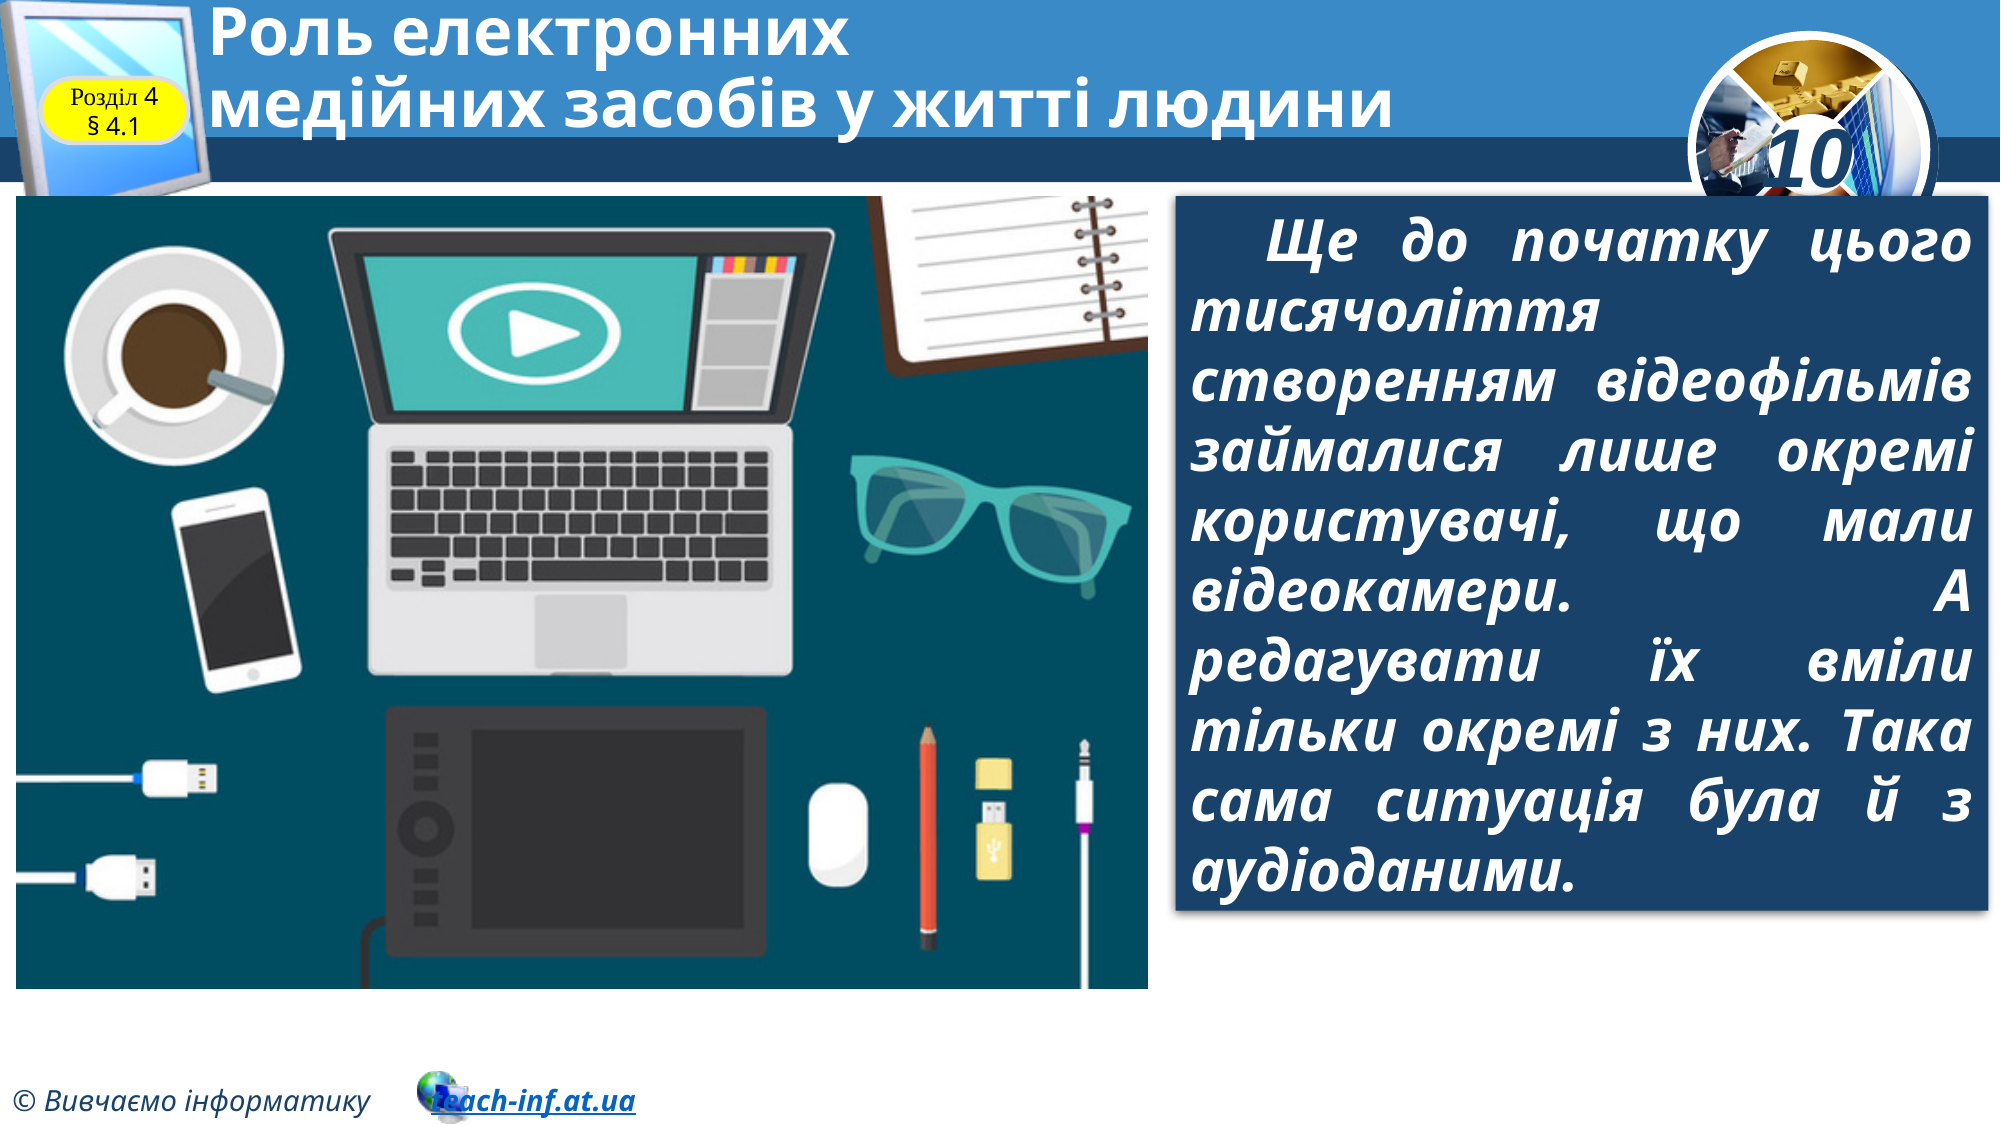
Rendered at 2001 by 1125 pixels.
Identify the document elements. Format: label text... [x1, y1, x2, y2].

picture [360, 705, 769, 989]
picture [1763, 187, 1804, 196]
picture [64, 245, 284, 468]
picture [974, 758, 1013, 791]
text_box Ще до початку цього тисячоліття створенням відеофільмів займалися лише окремі користувачі, що мали відеокамери. А редагувати їх вміли тільки окремі з них. Така сама ситуація була й з аудіоданими. [1175, 196, 1989, 911]
picture [1837, 73, 1921, 196]
title Роль електронних медійних засобів у житті людини [212, 26, 1678, 114]
picture [16, 855, 160, 901]
picture [976, 801, 1013, 881]
picture [1075, 738, 1094, 989]
picture [0, 0, 212, 296]
picture [808, 783, 869, 888]
picture [1733, 40, 1883, 122]
picture [1818, 185, 1851, 196]
picture [16, 760, 218, 798]
picture [866, 196, 1148, 378]
picture [1696, 74, 1780, 196]
picture [919, 721, 938, 951]
picture [328, 223, 836, 677]
picture [464, 1098, 469, 1108]
picture [850, 454, 1132, 601]
picture [417, 1071, 470, 1124]
picture [170, 486, 302, 694]
